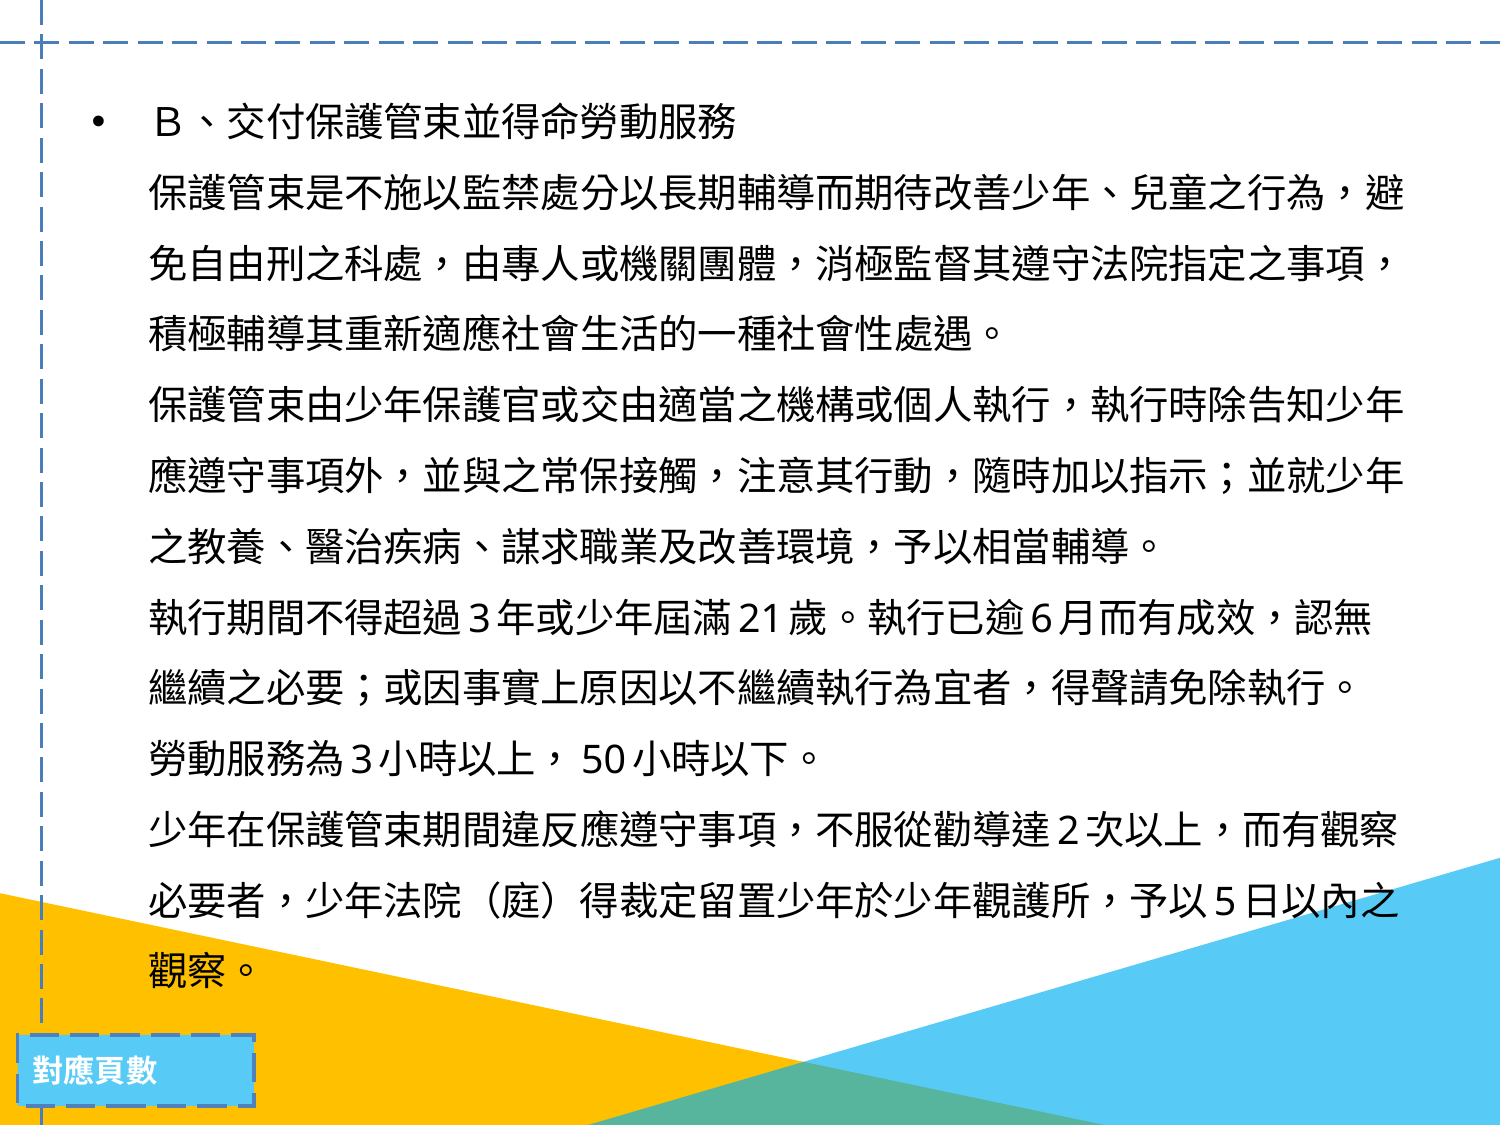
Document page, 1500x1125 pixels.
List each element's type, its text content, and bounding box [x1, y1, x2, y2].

list Ｂ、交付保護管束並得命勞動服務 保護管束是不施以監禁處分以長期輔導而期待改善少年、兒童之行為，避免自由刑之科處，由專人或機關團體，消極監督其遵守法院指定之事項，積極輔導其重新適應社會生活的一種社會性處遇。 保護管束由少年保護官或交由適當之機構或個人執行，執行時除告知少年應遵守事項外，並與之常保接觸，注意其行動，隨時加以指示；並就少年之教養、醫治疾病、謀求職業及改善環境，予以相當輔導。 執行期間不得超過3年或少年屆滿21歲。執行已逾6月而有成效，認無繼續之必要；或因事實上原因以不繼續執行為宜者，得聲請免除執行。 勞動服務為3小時以上，50小時以下。 少年在保護管束期間違反應遵守事項，不服從勸導達2次以上，而有觀察必要者，少年法院（庭）得裁定留置少年於少年觀護所，予以5日以內之觀察。 [76, 66, 1425, 1005]
